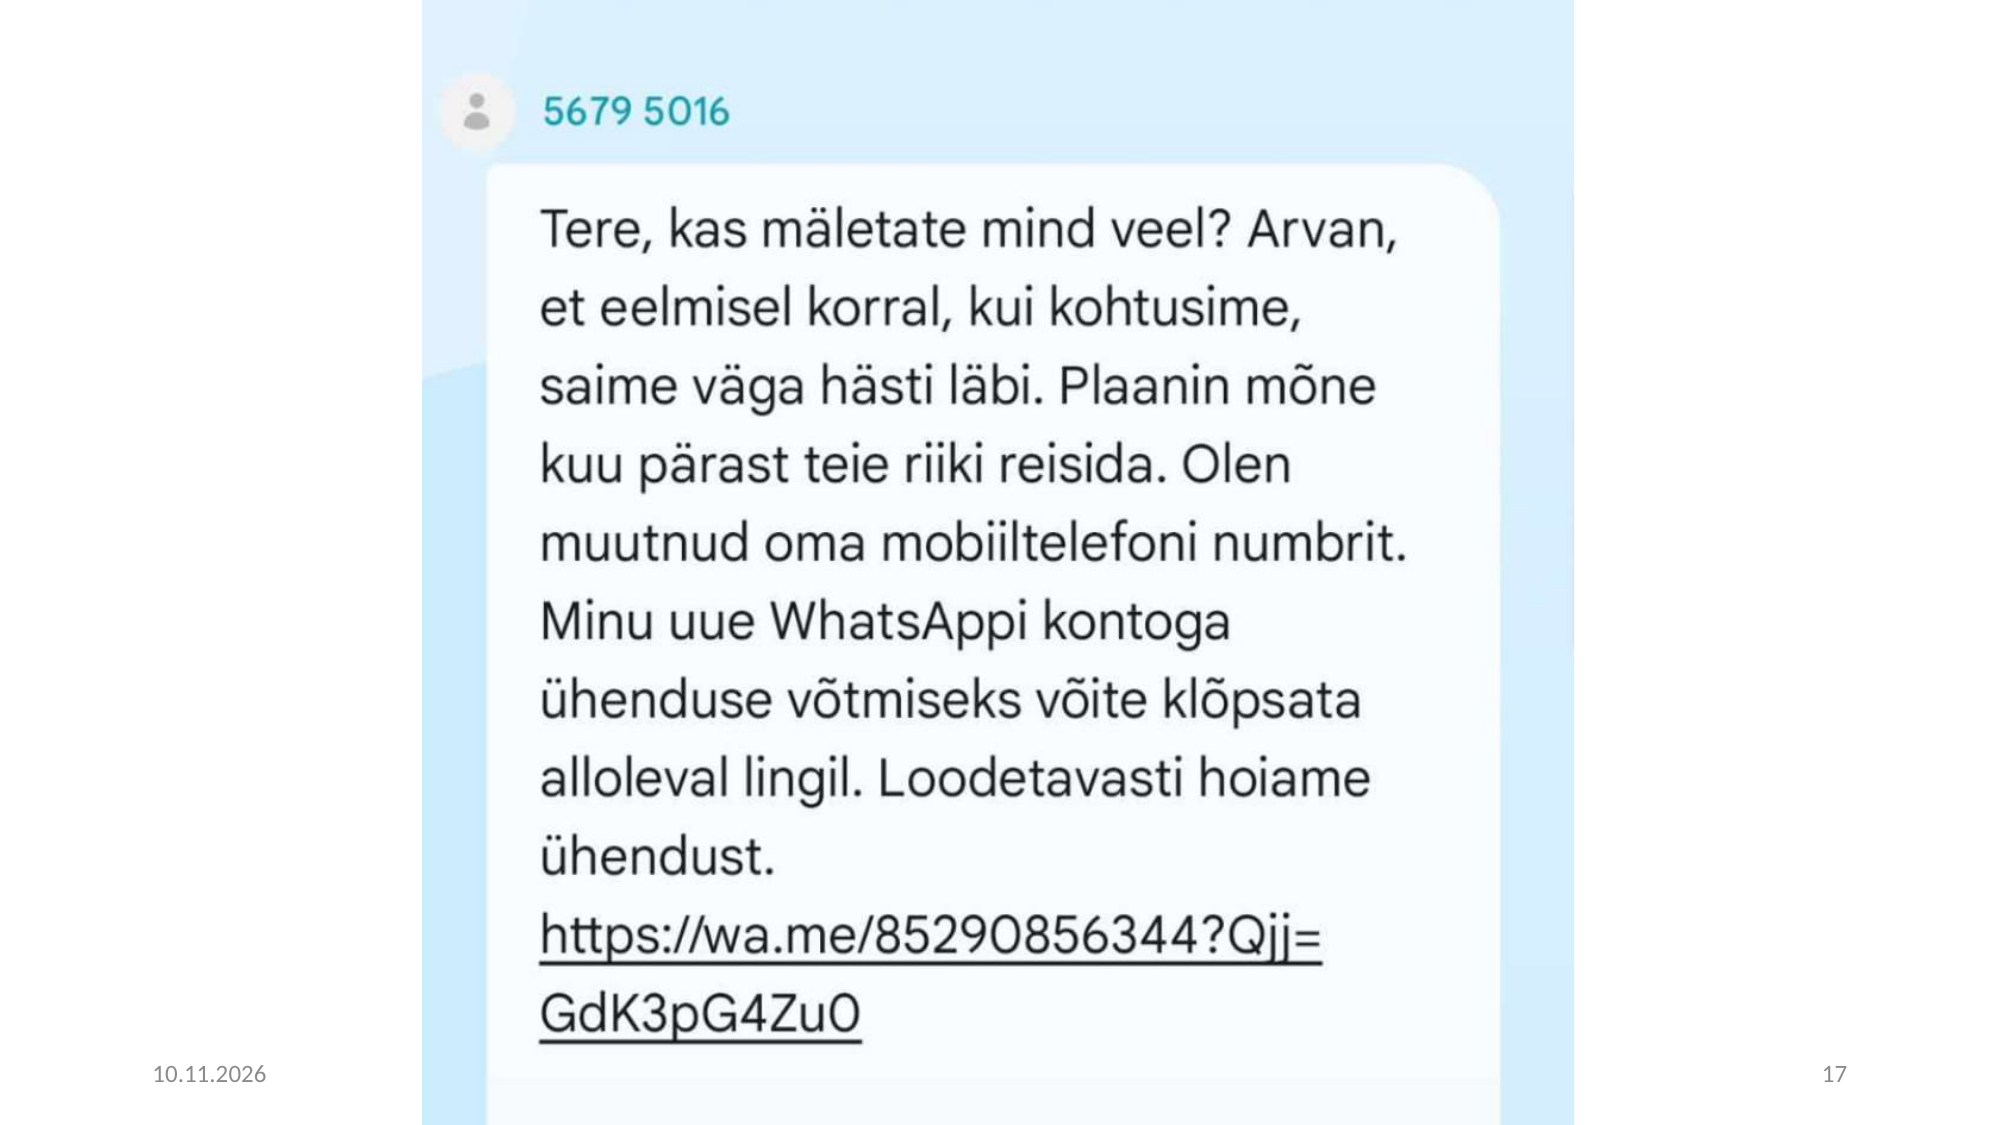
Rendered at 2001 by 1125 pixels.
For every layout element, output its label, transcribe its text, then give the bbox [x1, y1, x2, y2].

picture [422, 0, 1575, 1125]
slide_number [137, 1042, 422, 1103]
slide_number 17 [1575, 1042, 1863, 1103]
